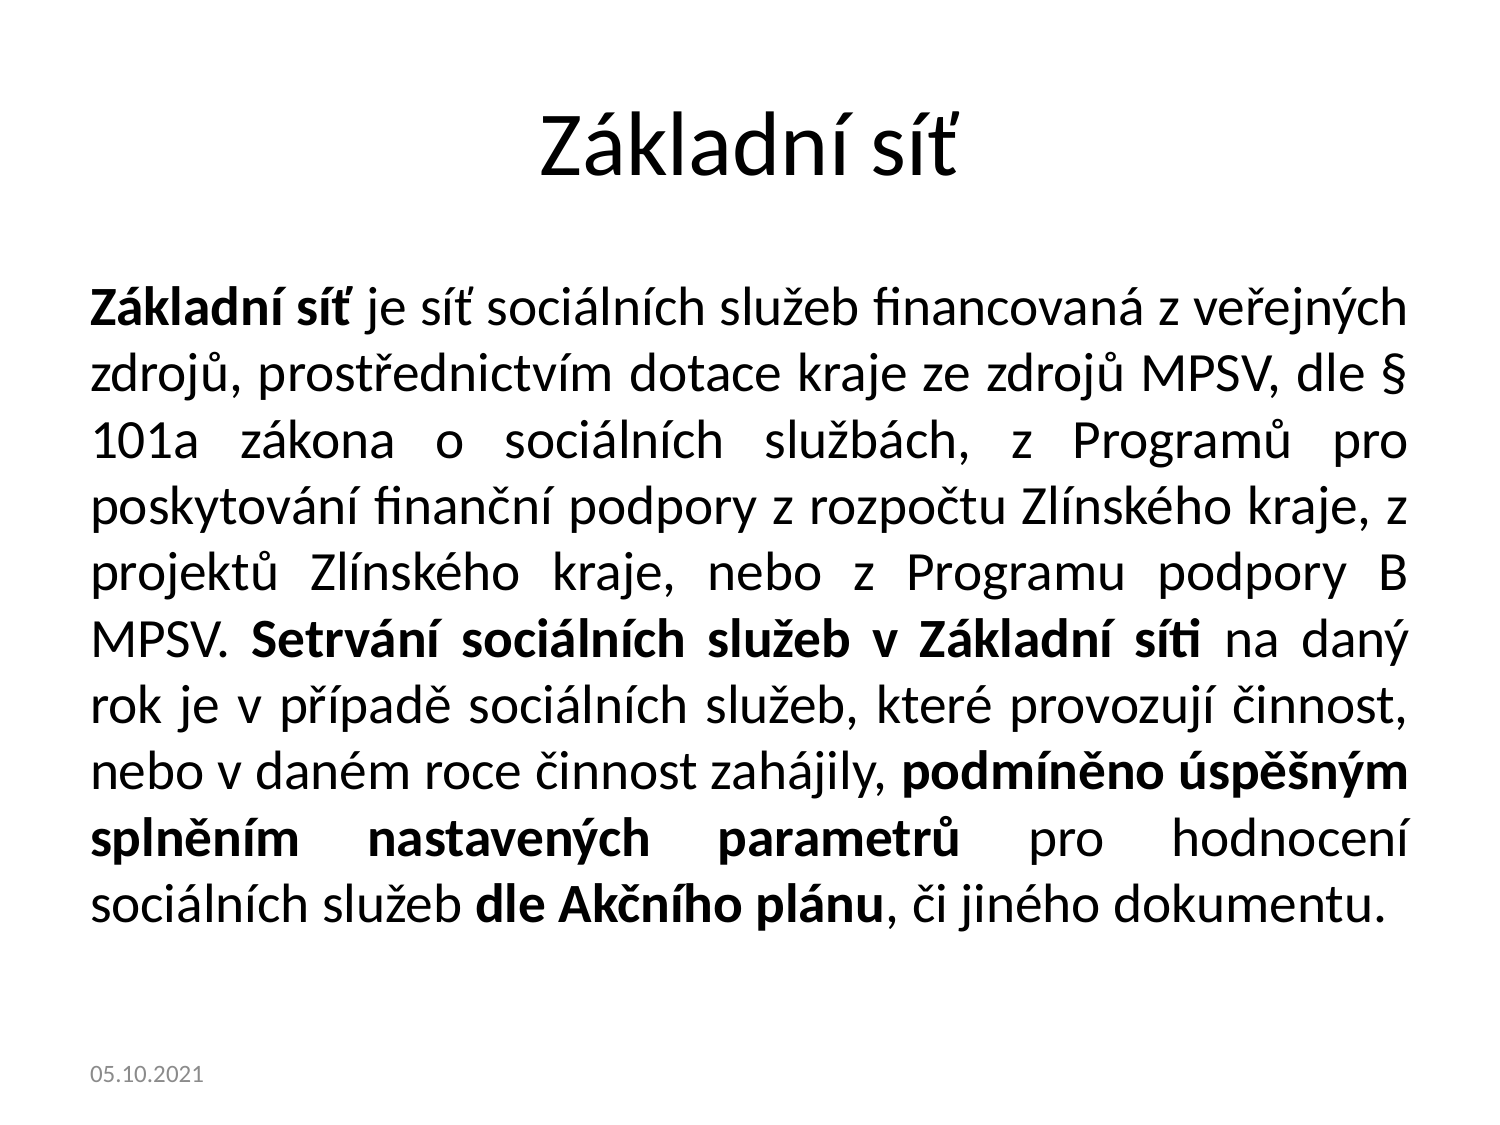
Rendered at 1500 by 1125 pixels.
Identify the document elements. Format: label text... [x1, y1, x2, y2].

title Základní síť [75, 45, 1425, 233]
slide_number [75, 1042, 425, 1103]
list Základní síť je síť sociálních služeb financovaná z veřejných zdrojů, prostřednictvím dotace kraje ze zdrojů MPSV, dle § 101a zákona o sociálních službách, z Programů pro poskytování finanční podpory z rozpočtu Zlínského kraje, z projektů Zlínského kraje, nebo z Programu podpory B MPSV. Setrvání sociálních služeb v Základní síti na daný rok je v případě sociálních služeb, které provozují činnost, nebo v daném roce činnost zahájily, podmíněno úspěšným splněním nastavených parametrů pro hodnocení sociálních služeb dle Akčního plánu, či jiného dokumentu. [75, 262, 1425, 1005]
